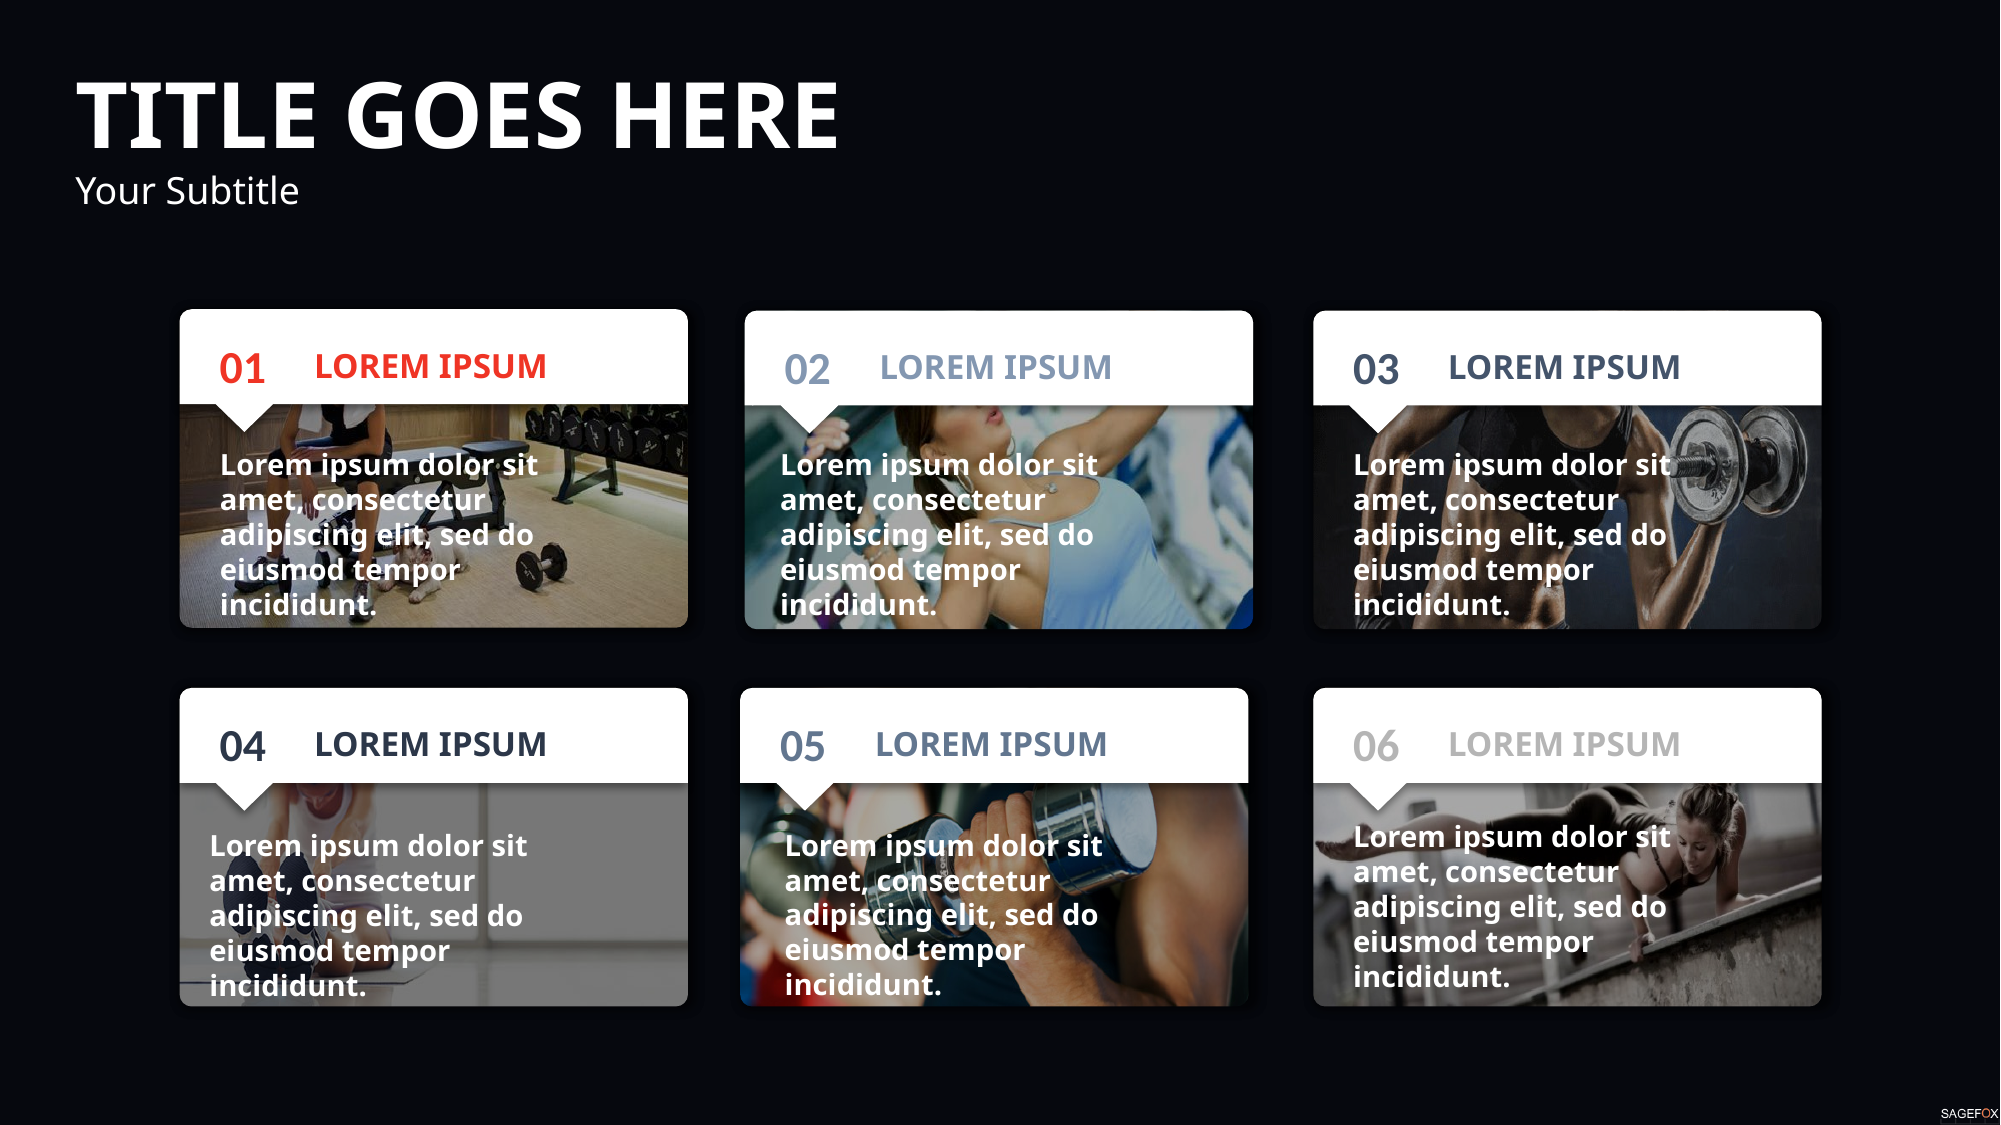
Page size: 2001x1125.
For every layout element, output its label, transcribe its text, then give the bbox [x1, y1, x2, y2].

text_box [179, 687, 688, 811]
text_box TITLE GOES HERE Your Subtitle [60, 49, 1036, 220]
text_box [178, 792, 239, 1008]
text_box Lorem ipsum dolor sit amet, consectetur adipiscing elit, sed do eiusmod tempor incididunt. [1338, 811, 1735, 1001]
text_box [249, 792, 689, 1008]
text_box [744, 310, 1254, 434]
picture [1940, 1108, 2000, 1125]
text_box [743, 412, 1255, 631]
text_box Lorem ipsum dolor sit amet, consectetur adipiscing elit, sed do eiusmod tempor incididunt. [765, 438, 1162, 629]
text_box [740, 687, 1249, 811]
text_box [809, 791, 1250, 1008]
text_box Lorem ipsum dolor sit amet, consectetur adipiscing elit, sed do eiusmod tempor incididunt. [1338, 438, 1735, 629]
text_box [1312, 413, 1823, 631]
text_box Lorem ipsum dolor sit amet, consectetur adipiscing elit, sed do eiusmod tempor incididunt. [205, 439, 602, 629]
text_box Lorem ipsum dolor sit amet, consectetur adipiscing elit, sed do eiusmod tempor incididunt. [194, 819, 591, 1010]
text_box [1313, 687, 1822, 811]
text_box [739, 793, 799, 1008]
text_box Lorem ipsum dolor sit amet, consectetur adipiscing elit, sed do eiusmod tempor incididunt. [769, 819, 1166, 1009]
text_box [1313, 310, 1822, 434]
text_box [179, 309, 688, 432]
text_box [178, 413, 237, 629]
text_box [250, 413, 689, 629]
text_box [1312, 792, 1823, 1008]
